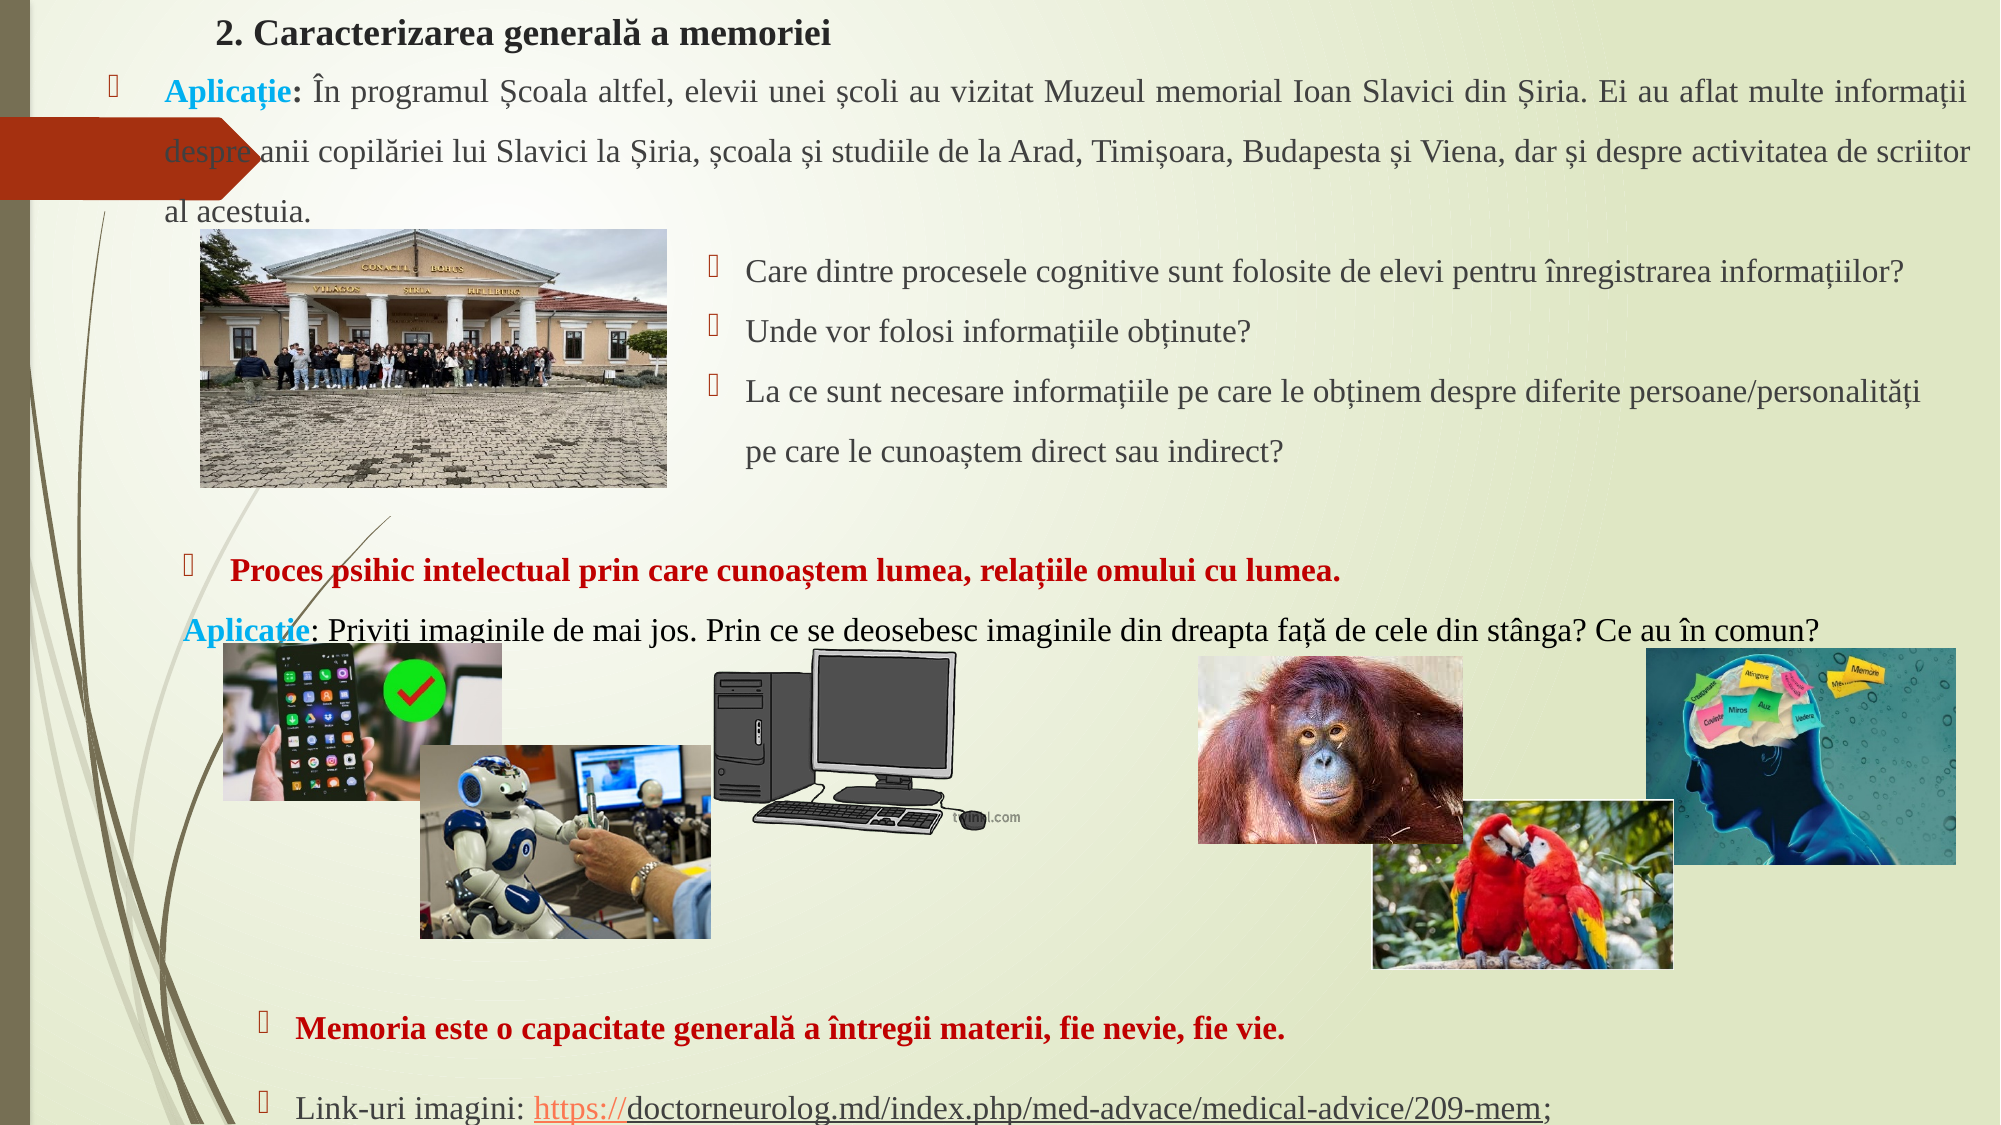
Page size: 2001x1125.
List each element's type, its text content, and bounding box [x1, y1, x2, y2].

list Aplicație: În programul Școala altfel, elevii unei școli au vizitat Muzeul memorial Ioan Slavici din Șiria. Ei au aflat multe informații despre anii copilăriei lui Slavici la Șiria, școala și studiile de la Arad, Timișoara, Budapesta și Viena, dar și despre activitatea de scriitor al acestuia. Care dintre procesele cognitive sunt folosite de elevi pentru înregistrarea informațiilor? Unde vor folosi informațiile obținute? La ce sunt necesare informațiile pe care le obținem despre diferite persoane/personalități pe care le cunoaștem direct sau indirect? Proces psihic intelectual prin care cunoaștem lumea, relațiile omului cu lumea. Aplicație: Priviți imaginile de mai jos. Prin ce se deosebesc imaginile din dreapta față de cele din stânga? Ce au în comun? Memoria este o capacitate generală a întregii materii, fie nevie, fie vie. Link-uri imagini: https://doctorneurolog.md/index.php/med-advace/medical-advice/209-mem; https://ziarulromanesc.de/trucul-care-va-elibereaza-memoria-telefonului/; https://www.twinkl.ro/teaching-wiki/computer; https://pixabay.com/ro/images/search/urangutanul/; https://www.lovingpets.ro/blog/cu-si-despre-papagali-c2.html; [93, 42, 1986, 1113]
picture [222, 643, 1046, 940]
title 2. Caracterizarea generală a memoriei [200, 0, 1663, 42]
picture [1198, 648, 1956, 970]
picture [200, 229, 668, 488]
